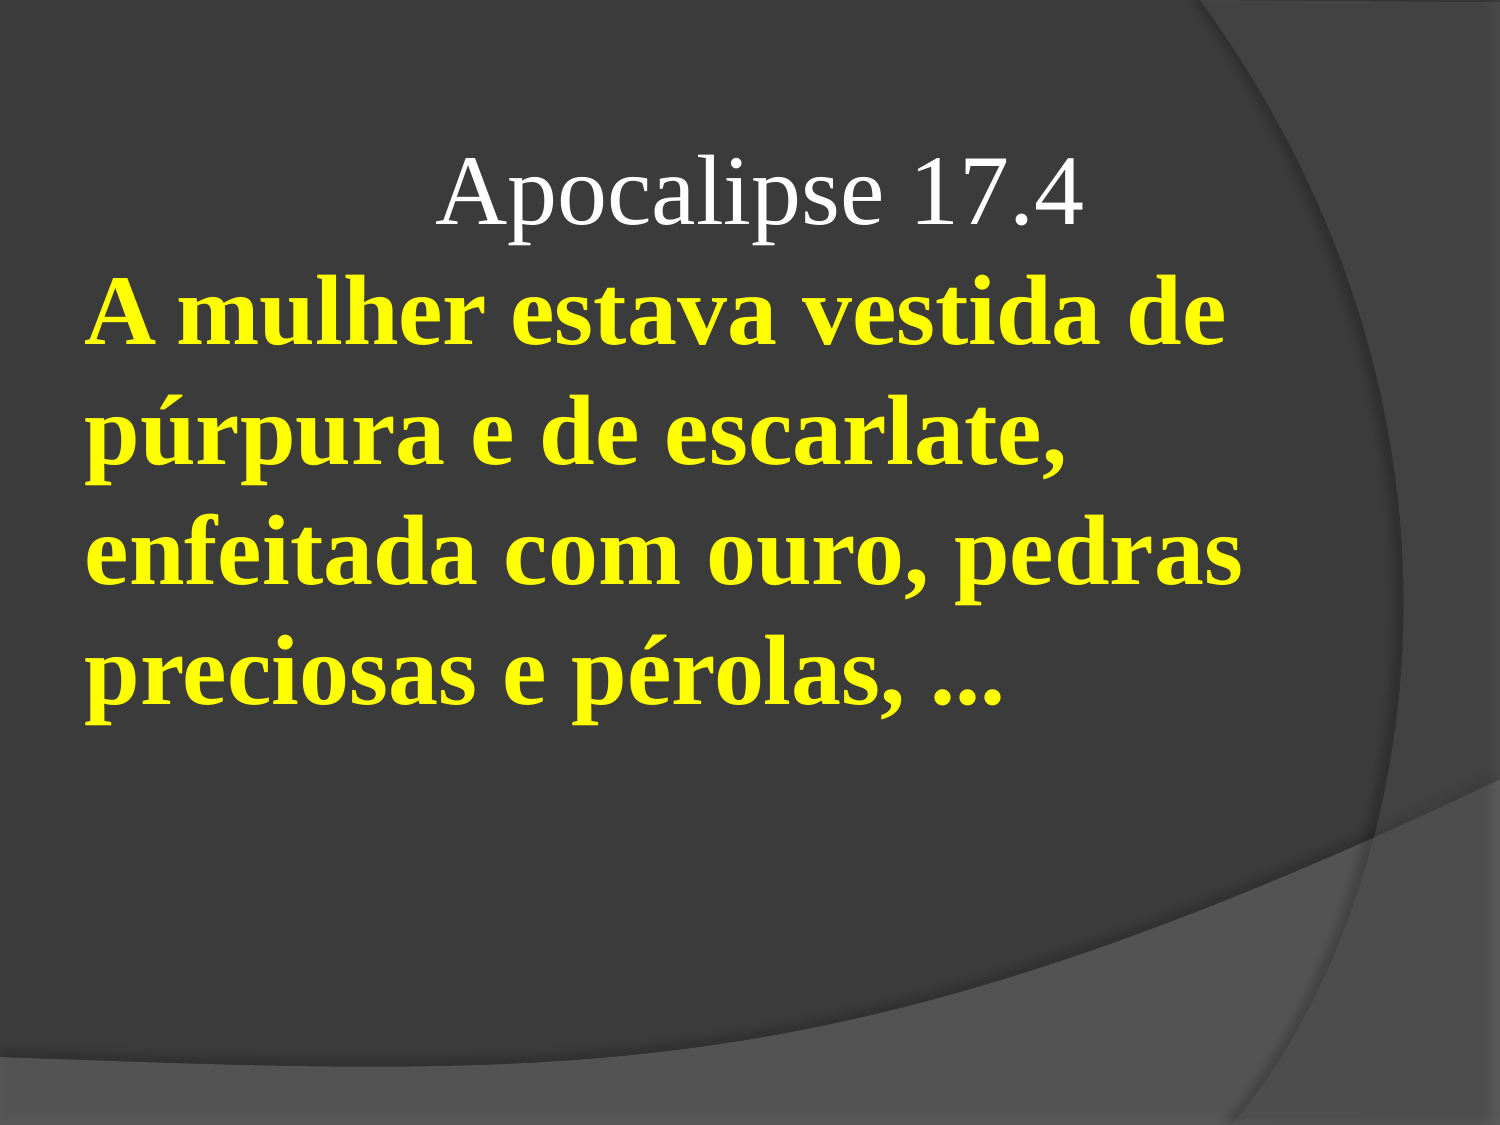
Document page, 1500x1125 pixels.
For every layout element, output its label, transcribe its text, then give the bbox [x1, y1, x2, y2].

text_box Apocalipse 17.4 A mulher estava vestida de púrpura e de escarlate, enfeitada com ouro, pedras preciosas e pérolas, ... [70, 117, 1500, 812]
